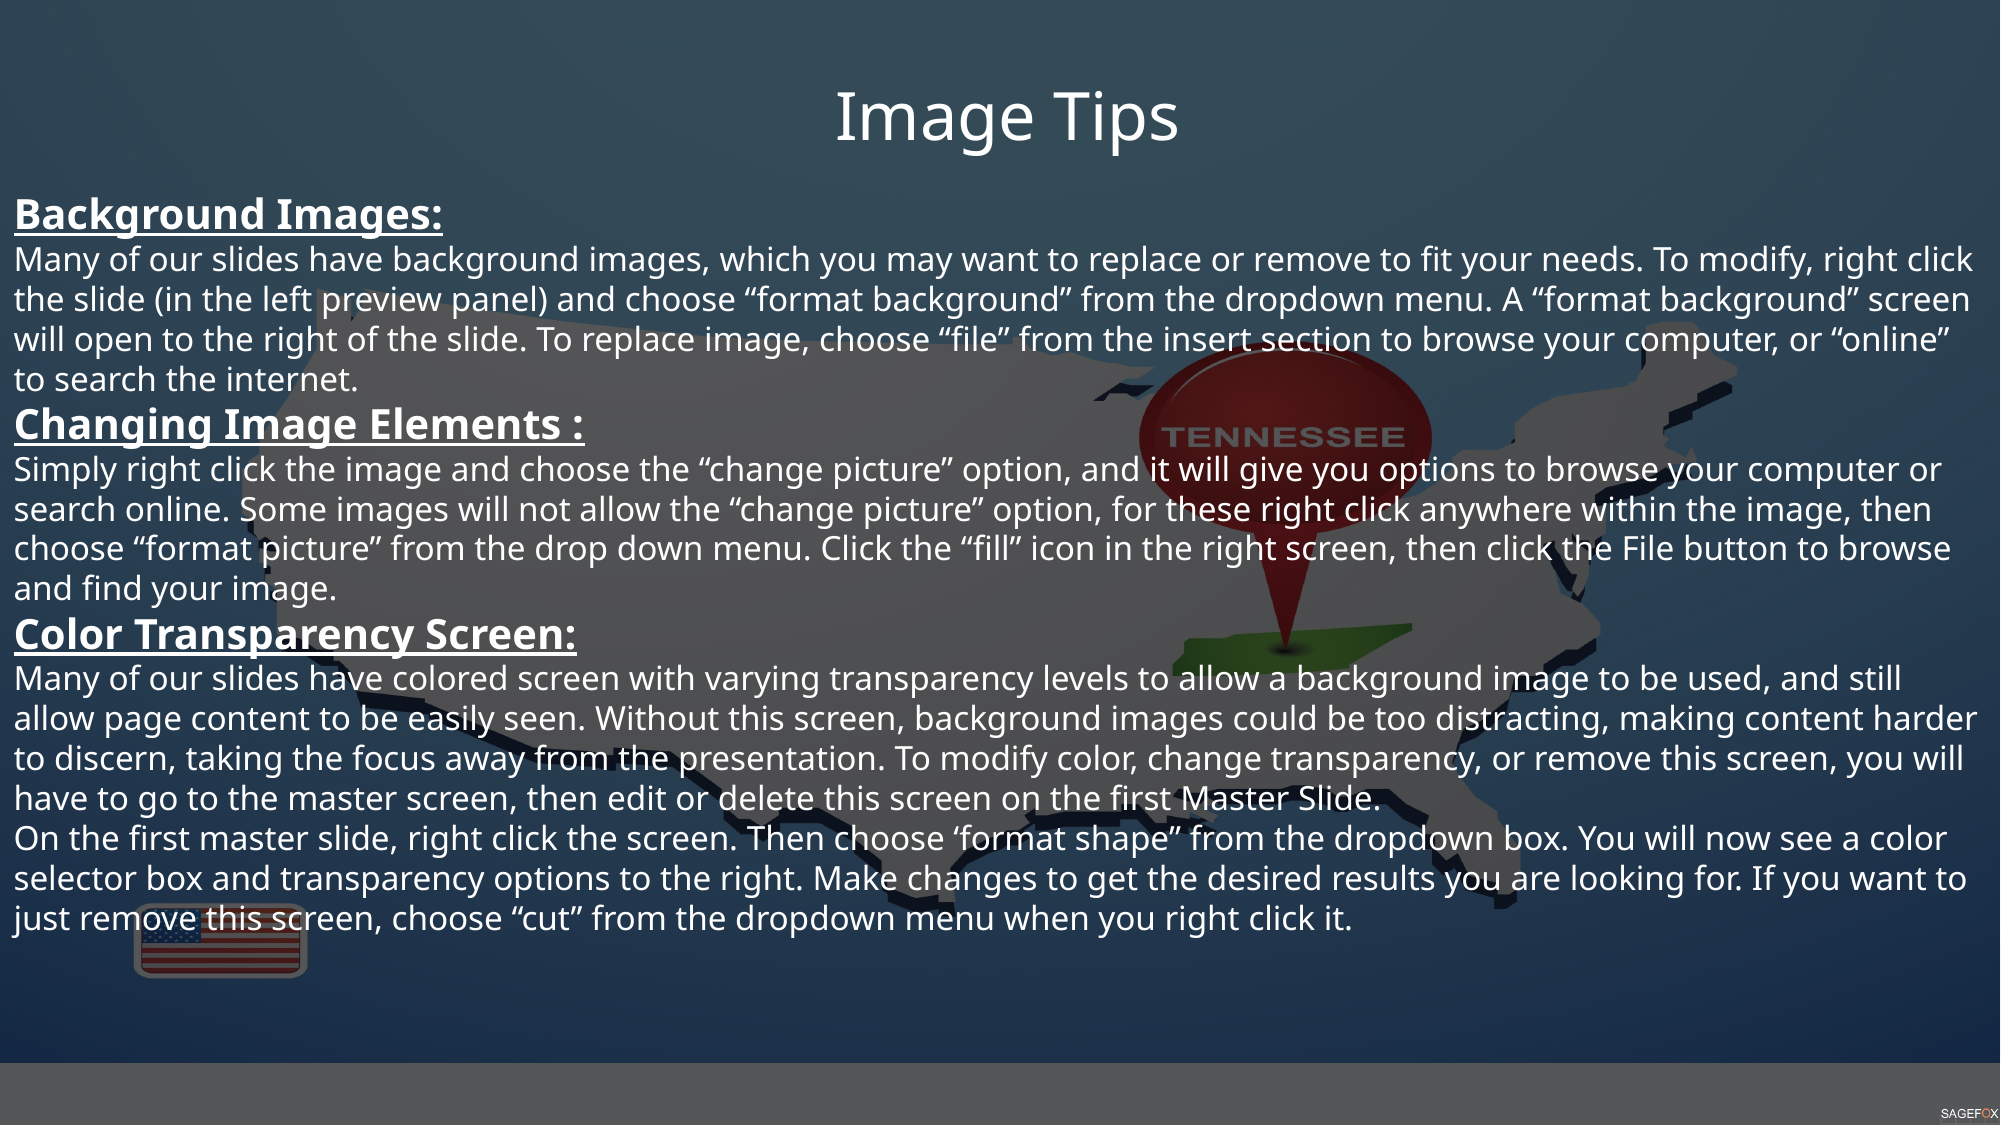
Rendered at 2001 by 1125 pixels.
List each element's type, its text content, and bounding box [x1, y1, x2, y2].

text_box Background Images: Many of our slides have background images, which you may want to replace or remove to fit your needs. To modify, right click the slide (in the left preview panel) and choose “format background” from the dropdown menu. A “format background” screen will open to the right of the slide. To replace image, choose “file” from the insert section to browse your computer, or “online” to search the internet. Changing Image Elements : Simply right click the image and choose the “change picture” option, and it will give you options to browse your computer or search online. Some images will not allow the “change picture” option, for these right click anywhere within the image, then choose “format picture” from the drop down menu. Click the “fill” icon in the right screen, then click the File button to browse and find your image. Color Transparency Screen: Many of our slides have colored screen with varying transparency levels to allow a background image to be used, and still allow page content to be easily seen. Without this screen, background images could be too distracting, making content harder to discern, taking the focus away from the presentation. To modify color, change transparency, or remove this screen, you will have to go to the master screen, then edit or delete this screen on the first Master Slide. On the first master slide, right click the screen. Then choose ‘format shape” from the dropdown box. You will now see a color selector box and transparency options to the right. Make changes to get the desired results you are looking for. If you want to just remove this screen, choose “cut” from the dropdown menu when you right click it. [0, 0, 2000, 1125]
title Image Tips [597, 59, 1420, 177]
